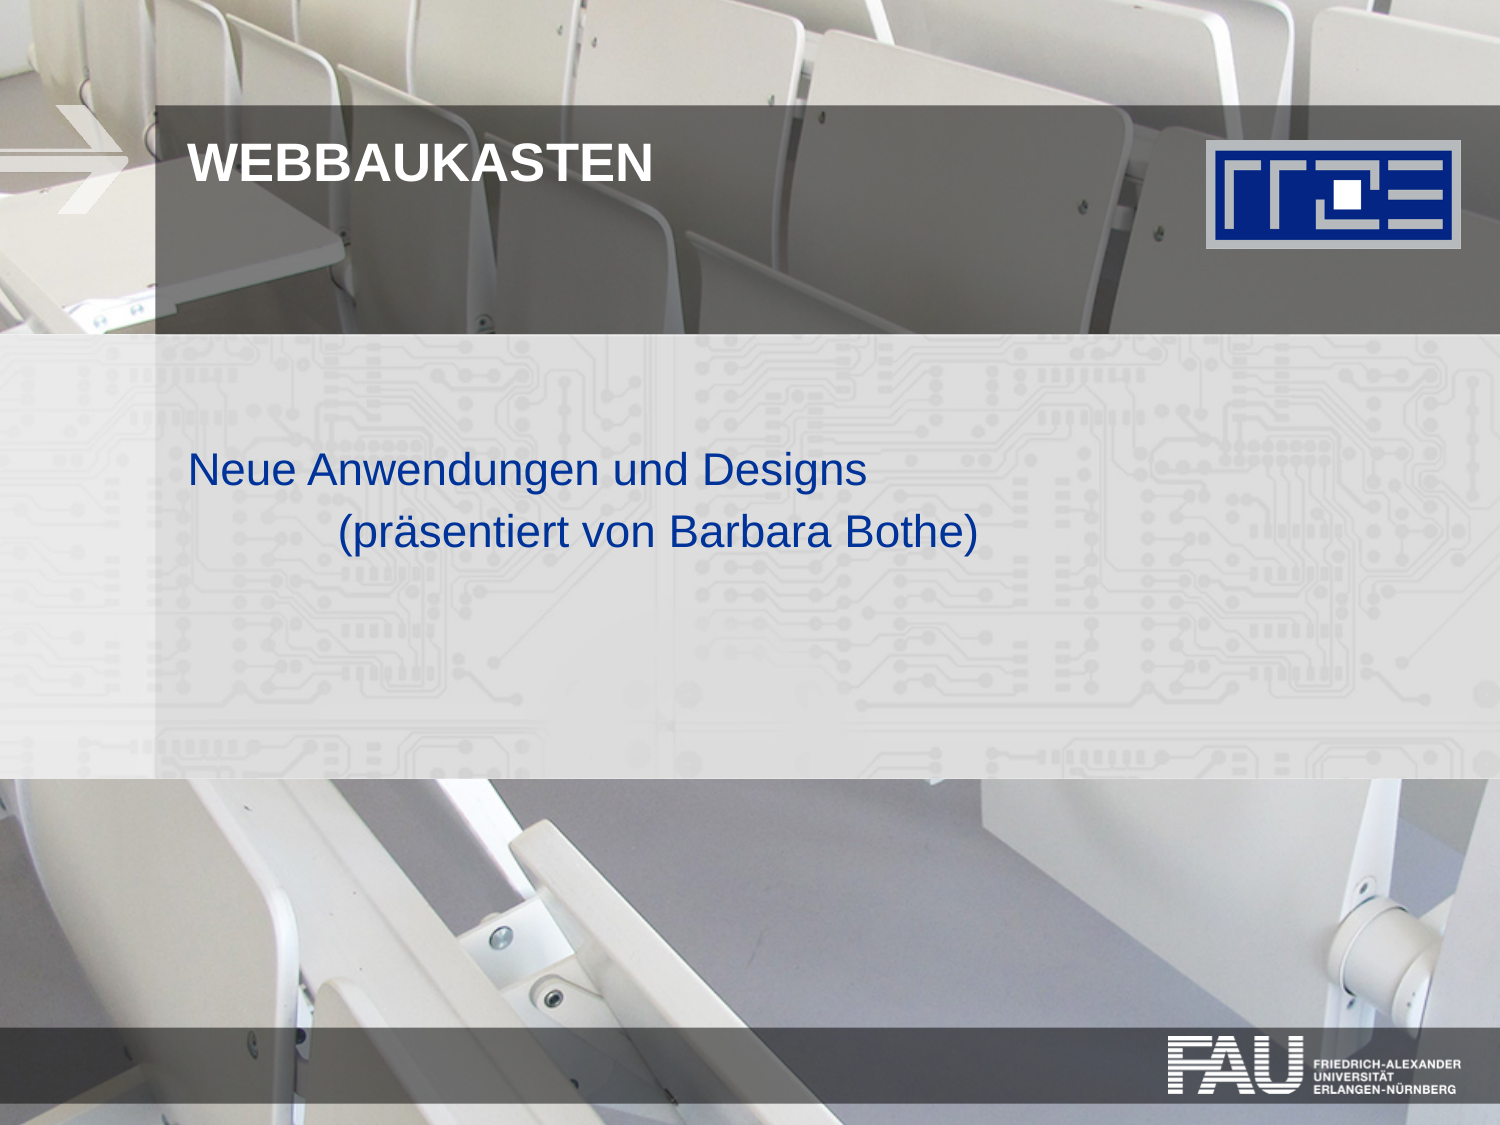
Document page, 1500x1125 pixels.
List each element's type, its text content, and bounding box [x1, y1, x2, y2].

picture [0, 0, 1500, 1125]
title Webbaukasten [187, 112, 1163, 306]
subtitle Neue Anwendungen und Designs (präsentiert von Barbara Bothe) [187, 434, 1162, 597]
